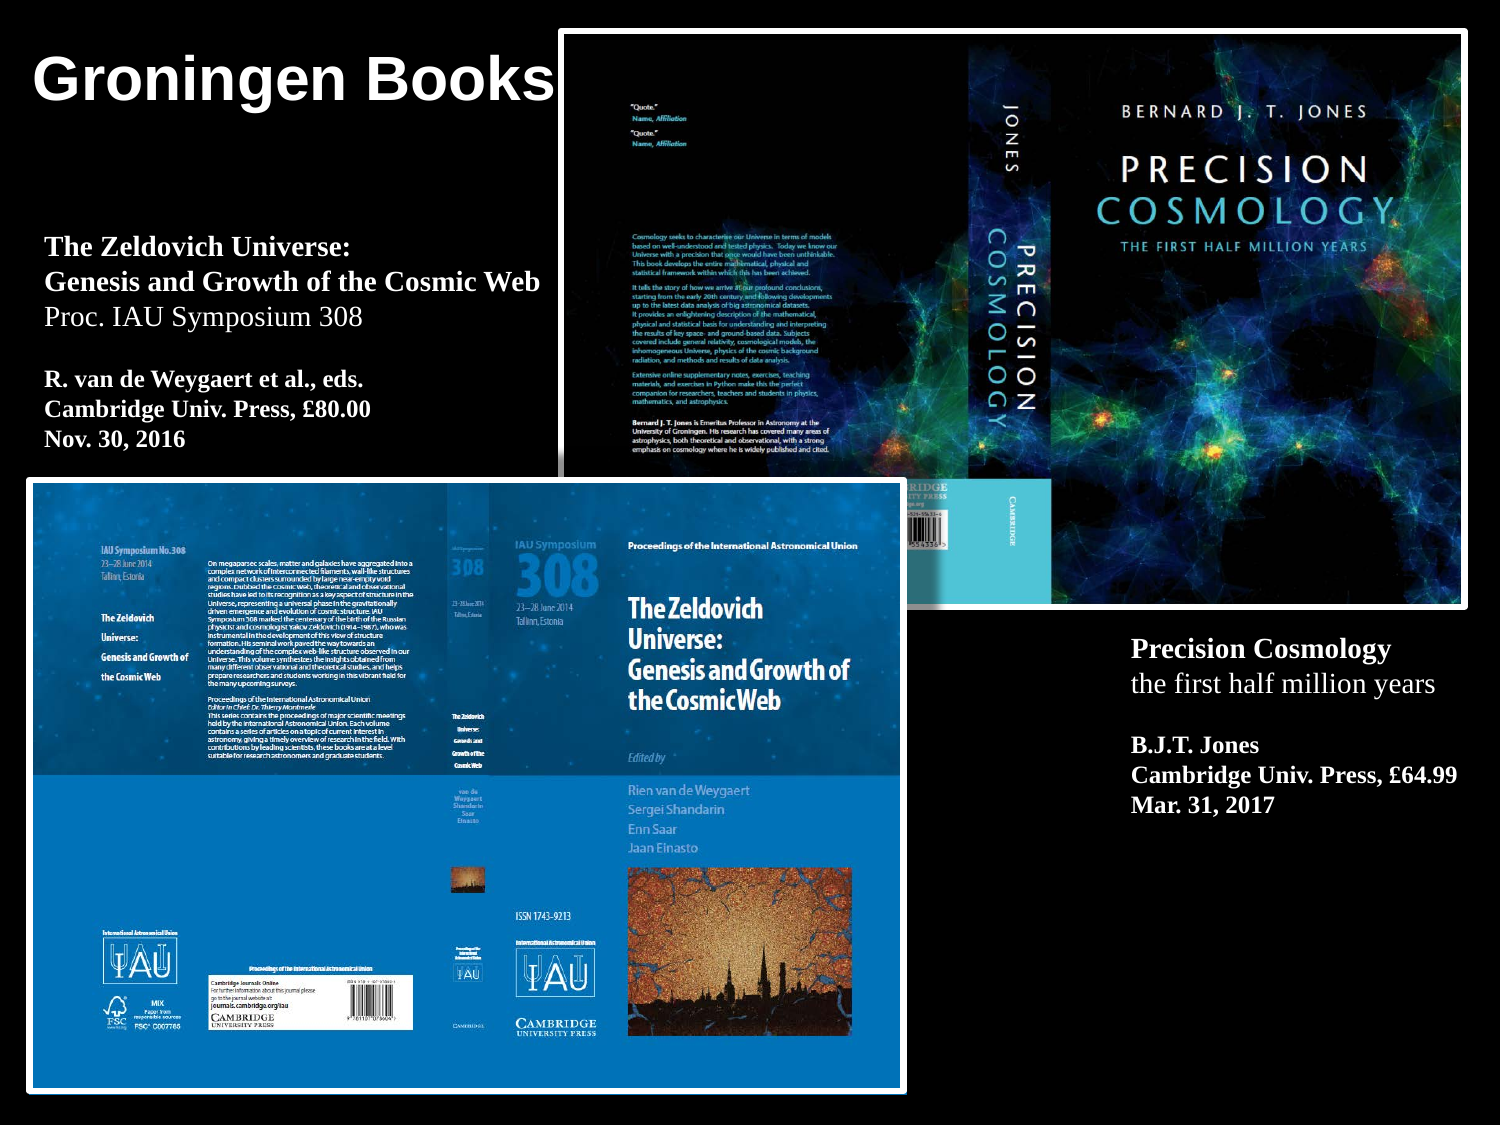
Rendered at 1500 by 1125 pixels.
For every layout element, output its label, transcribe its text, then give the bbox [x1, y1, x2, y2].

text_box Groningen Books [17, 30, 559, 316]
text_box Precision Cosmology the first half million years B.J.T. Jones Cambridge Univ. Press, £64.99 Mar. 31, 2017 [1116, 621, 1500, 976]
text_box The Zeldovich Universe: Genesis and Growth of the Cosmic Web Proc. IAU Symposium 308 R. van de Weygaert et al., eds. Cambridge Univ. Press, £80.00 Nov. 30, 2016 [29, 220, 555, 479]
picture [560, 30, 1465, 607]
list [29, 479, 907, 1096]
